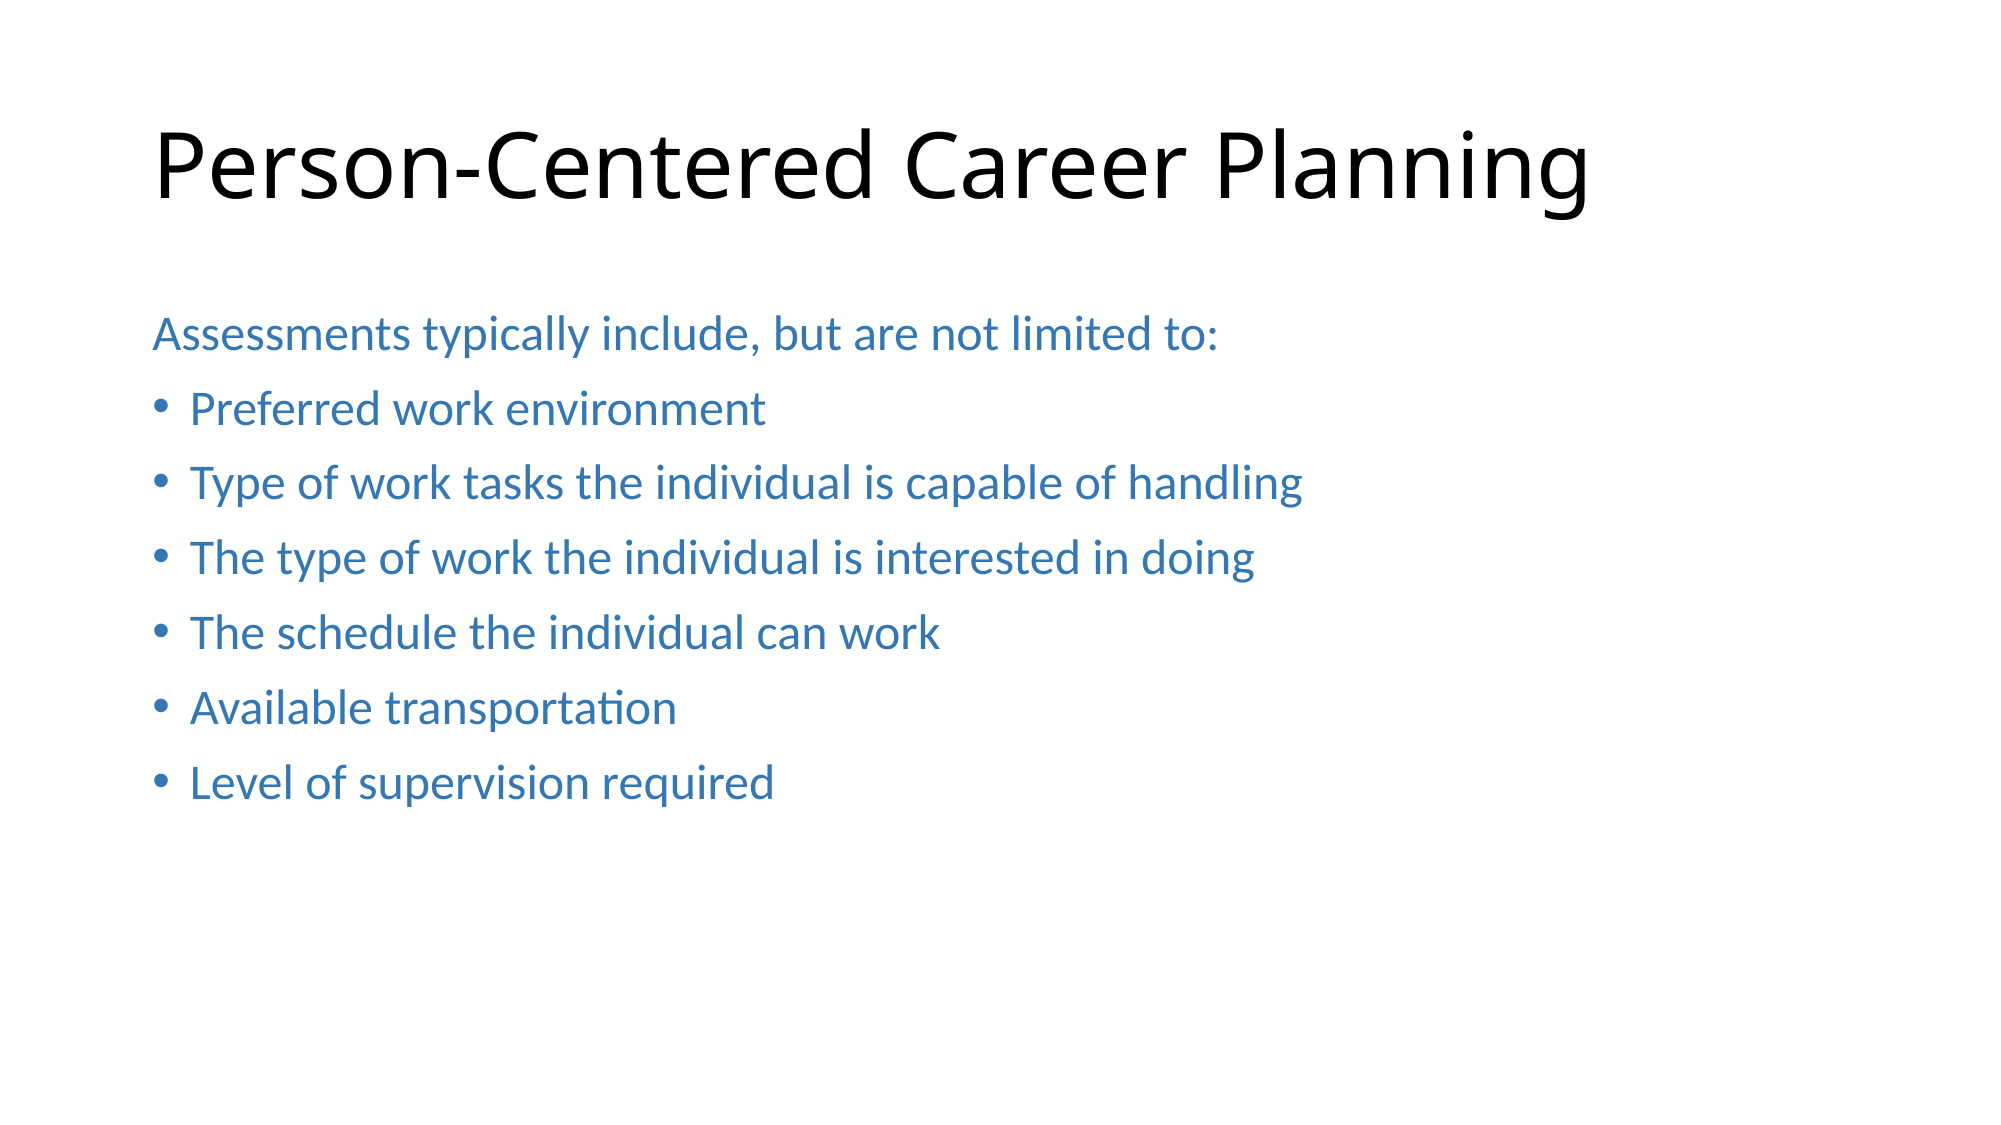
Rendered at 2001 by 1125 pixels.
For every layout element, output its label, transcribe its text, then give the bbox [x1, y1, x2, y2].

list Assessments typically include, but are not limited to: Preferred work environment Type of work tasks the individual is capable of handling The type of work the individual is interested in doing The schedule the individual can work Available transportation Level of supervision required [137, 299, 1863, 1014]
title Person-Centered Career Planning [137, 59, 1863, 278]
